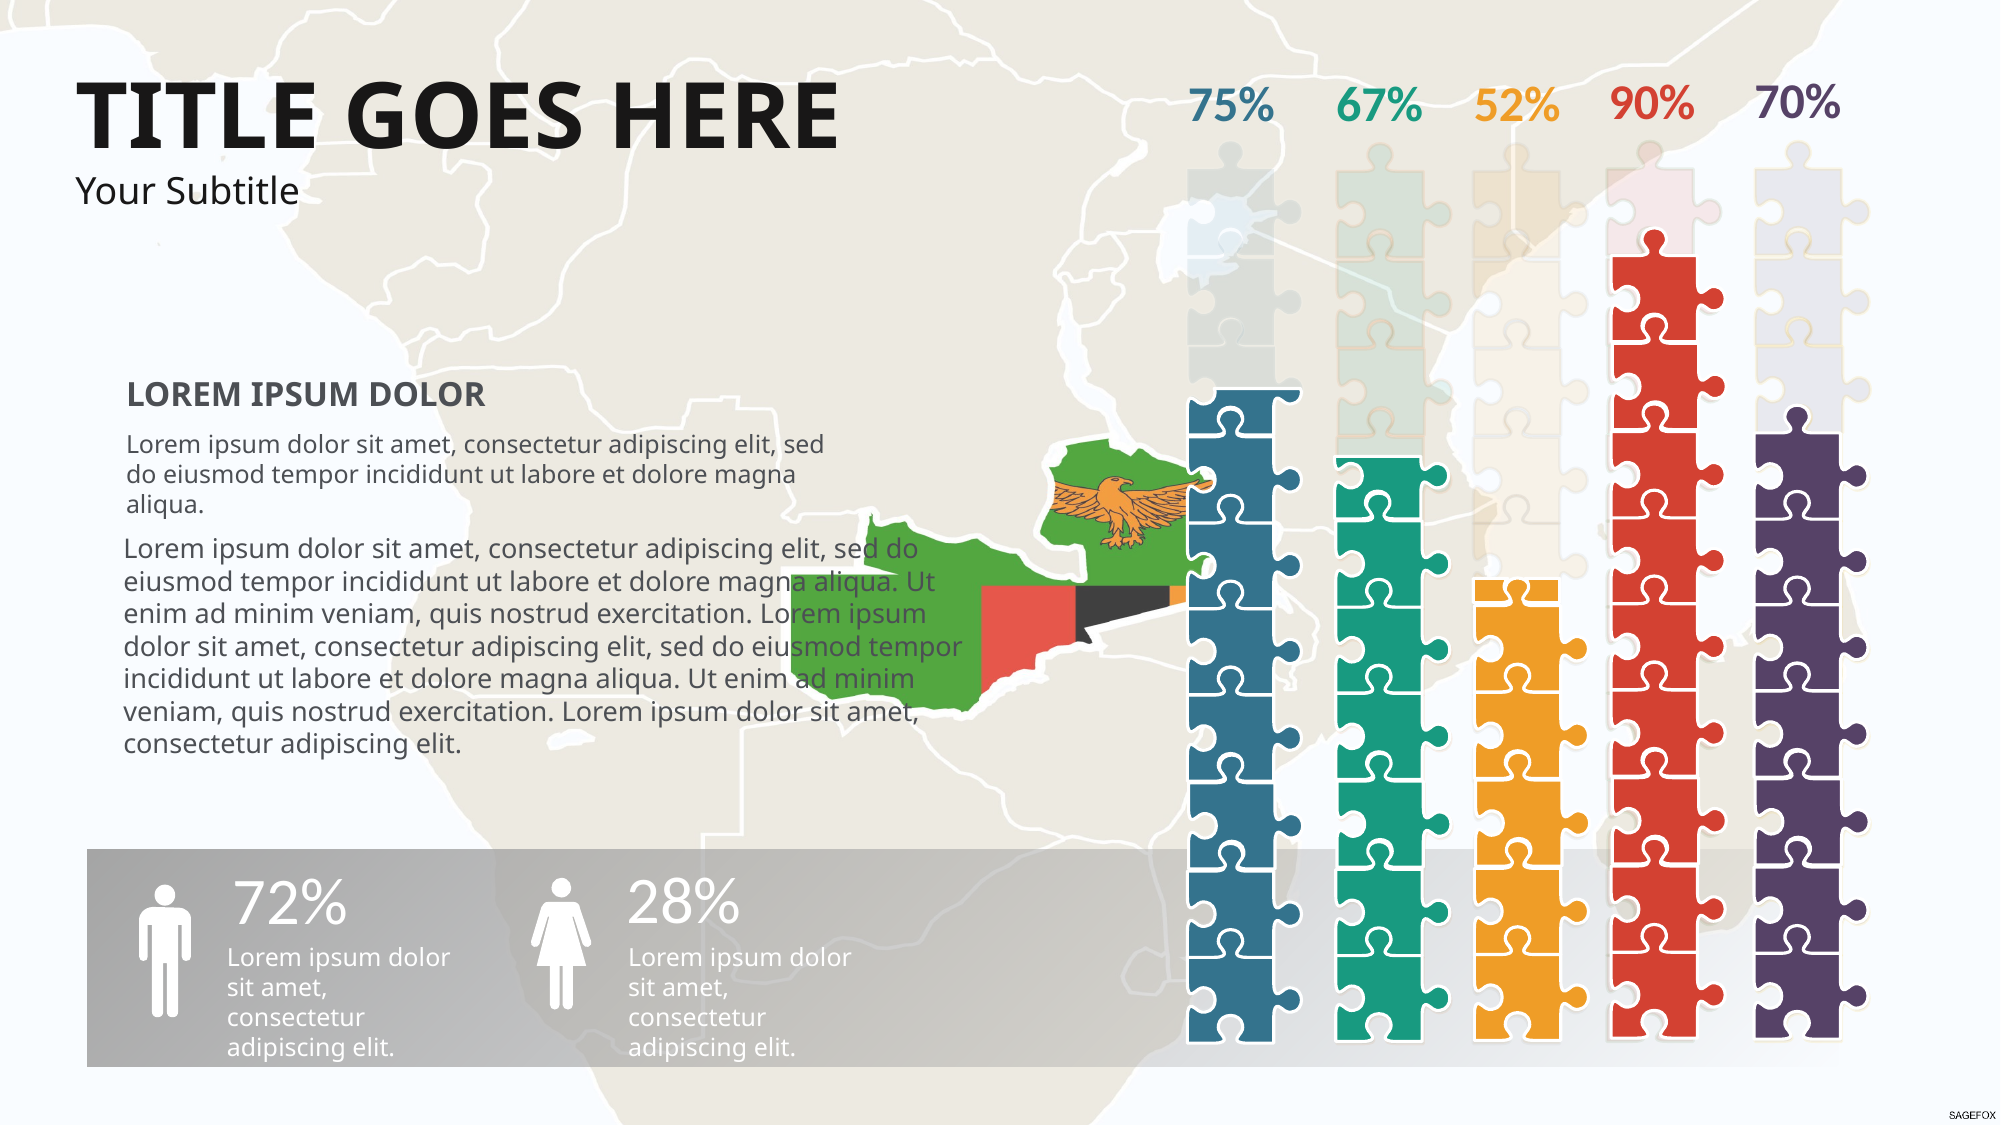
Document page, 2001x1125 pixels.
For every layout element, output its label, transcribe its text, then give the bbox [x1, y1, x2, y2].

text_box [530, 877, 592, 1010]
text_box 70% [1754, 68, 1842, 129]
text_box [0, 0, 2000, 1125]
text_box 90% [1608, 69, 1696, 130]
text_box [1336, 140, 1456, 1044]
text_box 72% [212, 850, 369, 934]
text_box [139, 884, 191, 1018]
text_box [1606, 138, 1726, 1042]
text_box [1187, 138, 1306, 1042]
text_box 28% [605, 849, 763, 944]
text_box Lorem ipsum dolor sit amet, consectetur adipiscing elit. [613, 934, 870, 1069]
text_box Lorem ipsum dolor sit amet, consectetur adipiscing elit, sed do eiusmod tempor incididunt ut labore et dolore magna aliqua. Ut enim ad minim veniam, quis nostrud exercitation. Lorem ipsum dolor sit amet, consectetur adipiscing elit, sed do eiusmod tempor incididunt ut labore et dolore magna aliqua. Ut enim ad minim veniam, quis nostrud exercitation. Lorem ipsum dolor sit amet, consectetur adipiscing elit. [108, 524, 1006, 767]
text_box Lorem ipsum dolor sit amet, consectetur adipiscing elit. [212, 934, 468, 1069]
text_box [86, 849, 613, 1067]
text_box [1755, 138, 1874, 1042]
text_box LOREM IPSUM DOLOR Lorem ipsum dolor sit amet, consectetur adipiscing elit, sed do eiusmod tempor incididunt ut labore et dolore magna aliqua. [116, 368, 870, 524]
text_box 67% [1336, 70, 1424, 131]
text_box 52% [1473, 70, 1561, 131]
text_box TITLE GOES HERE Your Subtitle [60, 49, 1036, 220]
picture [1925, 0, 2001, 1125]
text_box 75% [1187, 70, 1275, 131]
text_box [763, 849, 1839, 1067]
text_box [1473, 140, 1592, 1044]
